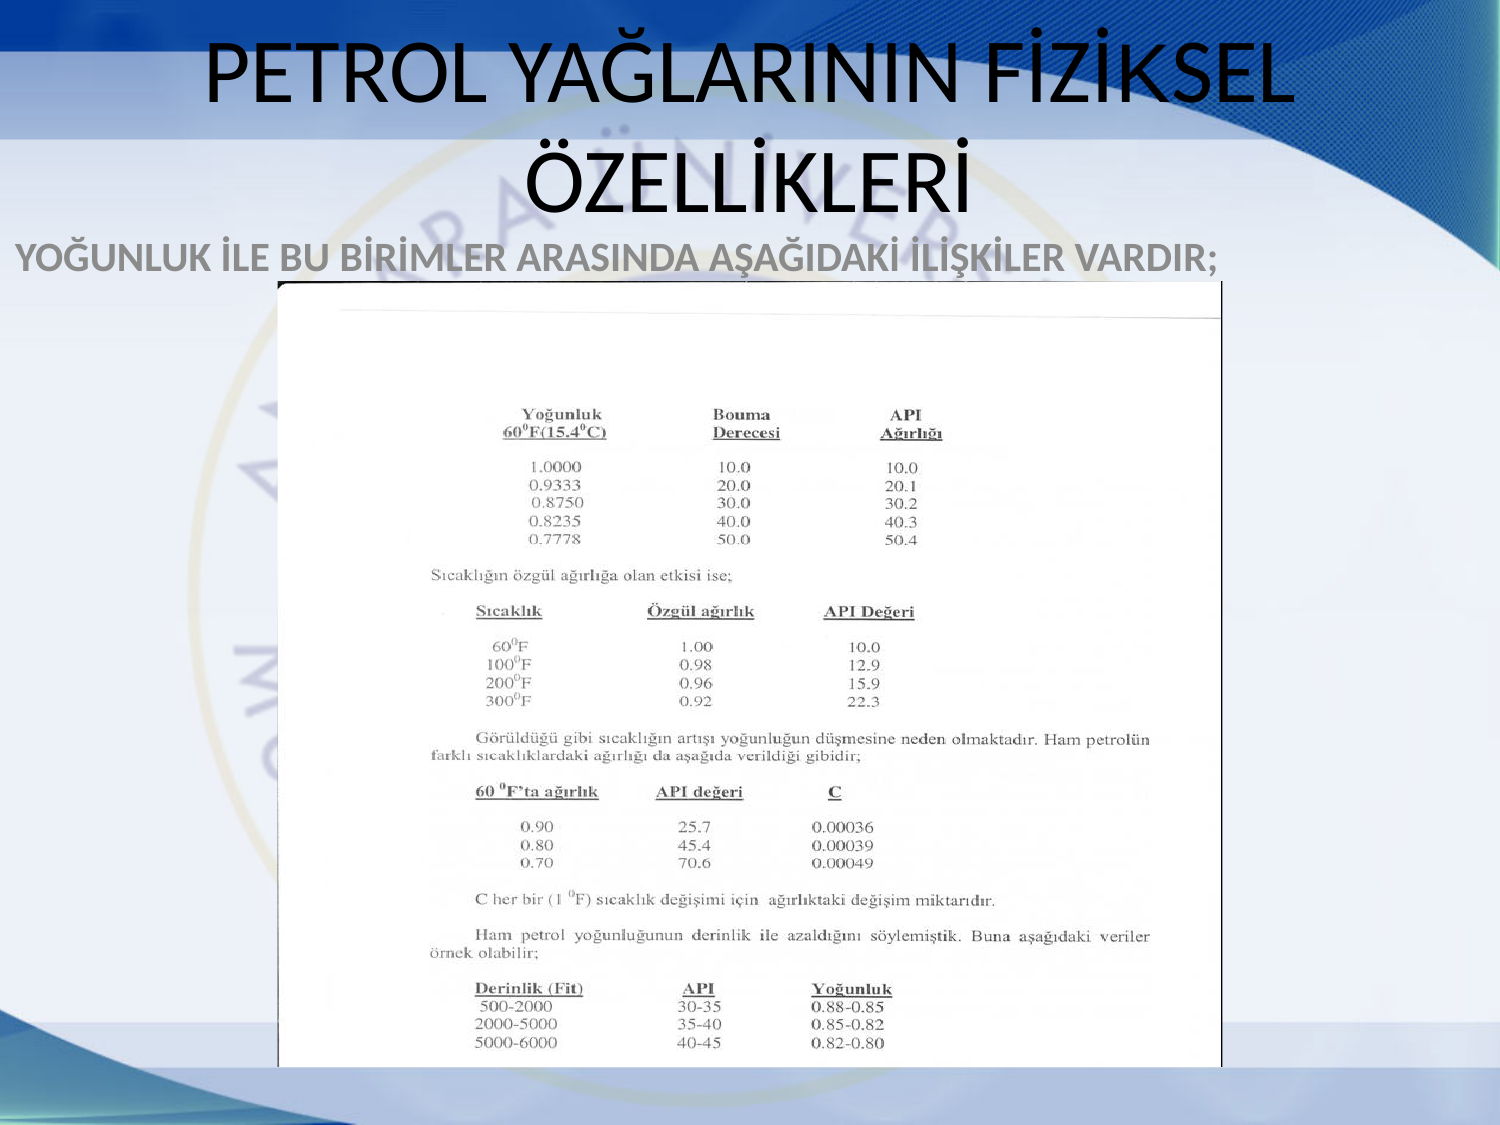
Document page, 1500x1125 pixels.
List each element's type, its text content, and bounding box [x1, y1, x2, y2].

subtitle YOĞUNLUK İLE BU BİRİMLER ARASINDA AŞAĞIDAKİ İLİŞKİLER VARDIR; [0, 222, 1500, 1125]
title PETROL YAĞLARININ FİZİKSEL ÖZELLİKLERİ [0, 0, 1500, 222]
picture [277, 281, 1223, 1067]
